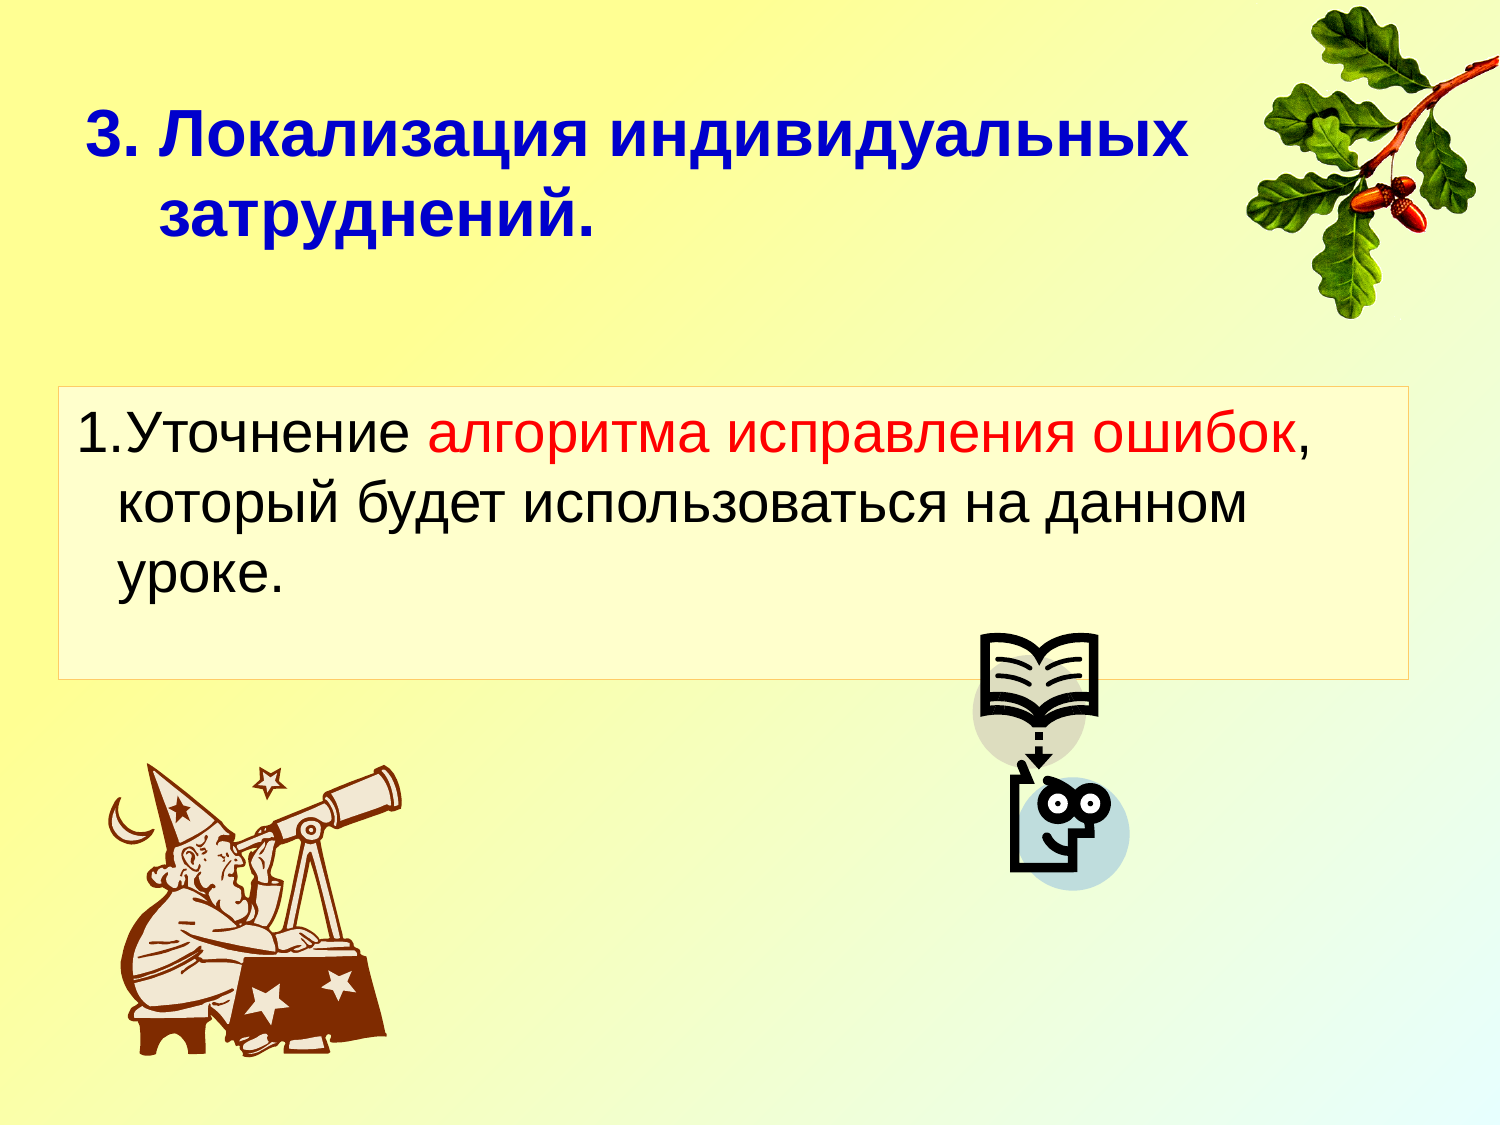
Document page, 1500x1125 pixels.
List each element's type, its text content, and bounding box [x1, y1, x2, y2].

picture [105, 761, 404, 1062]
picture [1241, 0, 1500, 323]
picture [972, 632, 1130, 891]
list Уточнение алгоритма исправления ошибок, который будет использоваться на данном уроке. [58, 386, 1409, 680]
title 3. Локализация индивидуальных затруднений. [70, 93, 1236, 247]
